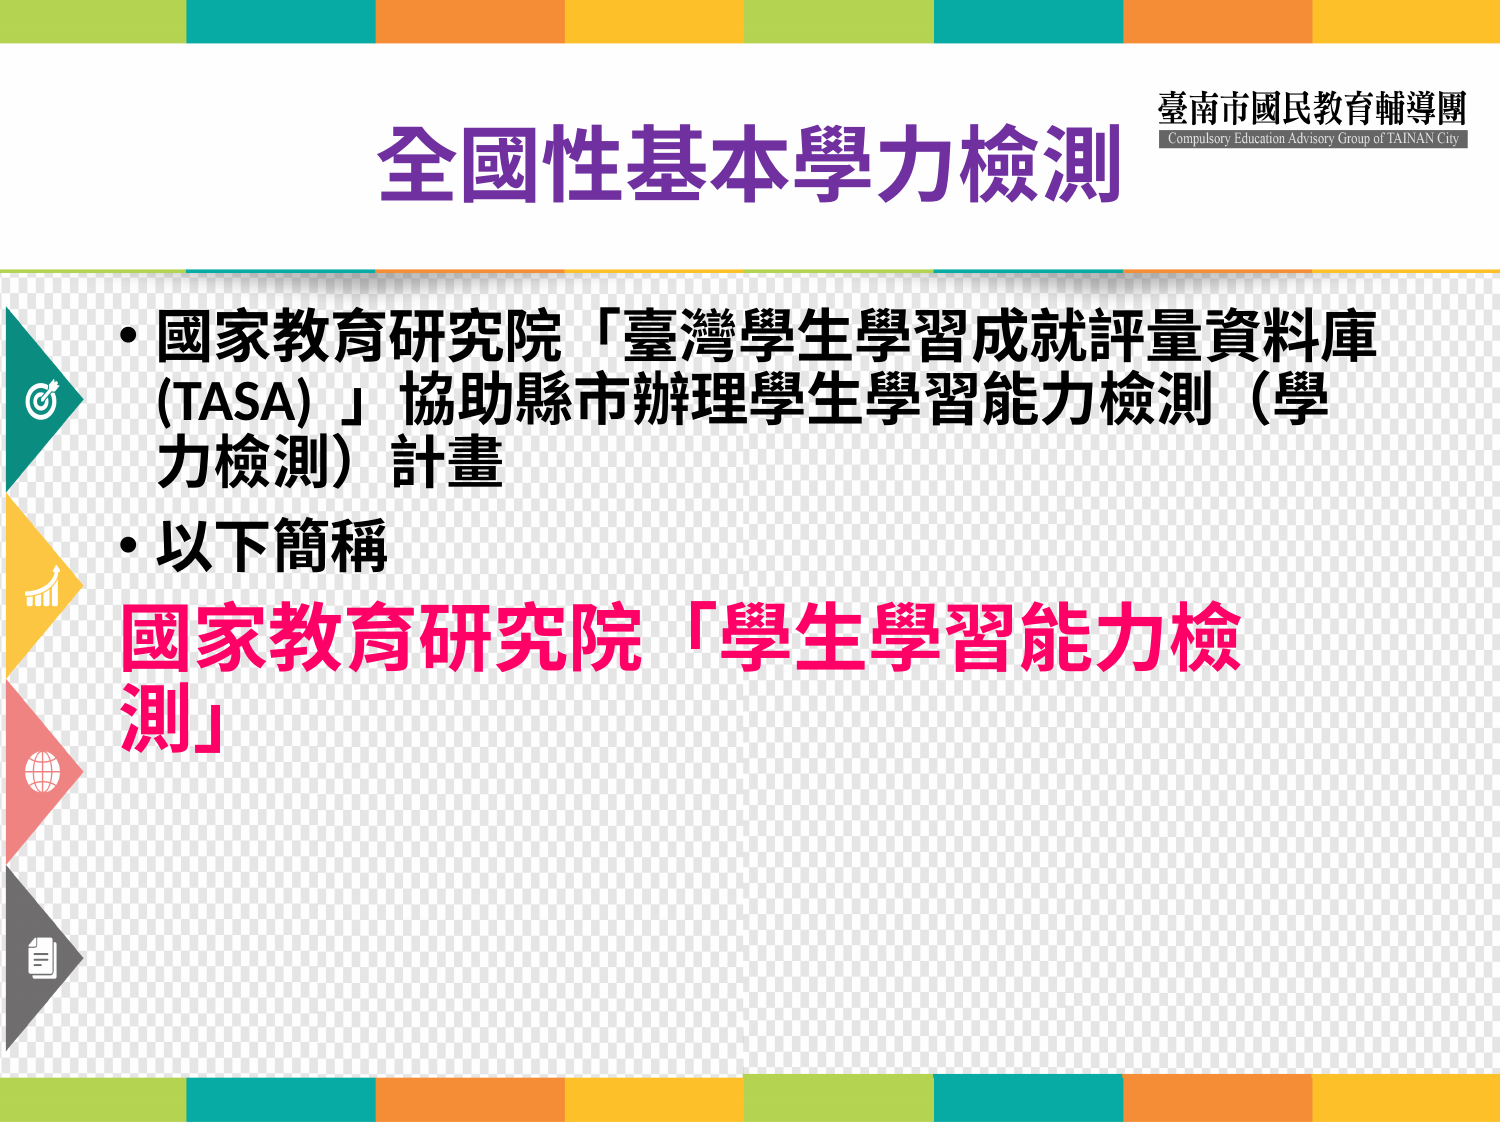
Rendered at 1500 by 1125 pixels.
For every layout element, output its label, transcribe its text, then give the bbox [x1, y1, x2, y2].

list 國家教育研究院「臺灣學生學習成就評量資料庫(TASA) 」協助縣市辦理學生學習能力檢測（學力檢測）計畫 以下簡稱 國家教育研究院「學生學習能力檢測」 [103, 299, 1397, 1014]
picture [0, 0, 1500, 1125]
title 全國性基本學力檢測 [103, 59, 1397, 278]
